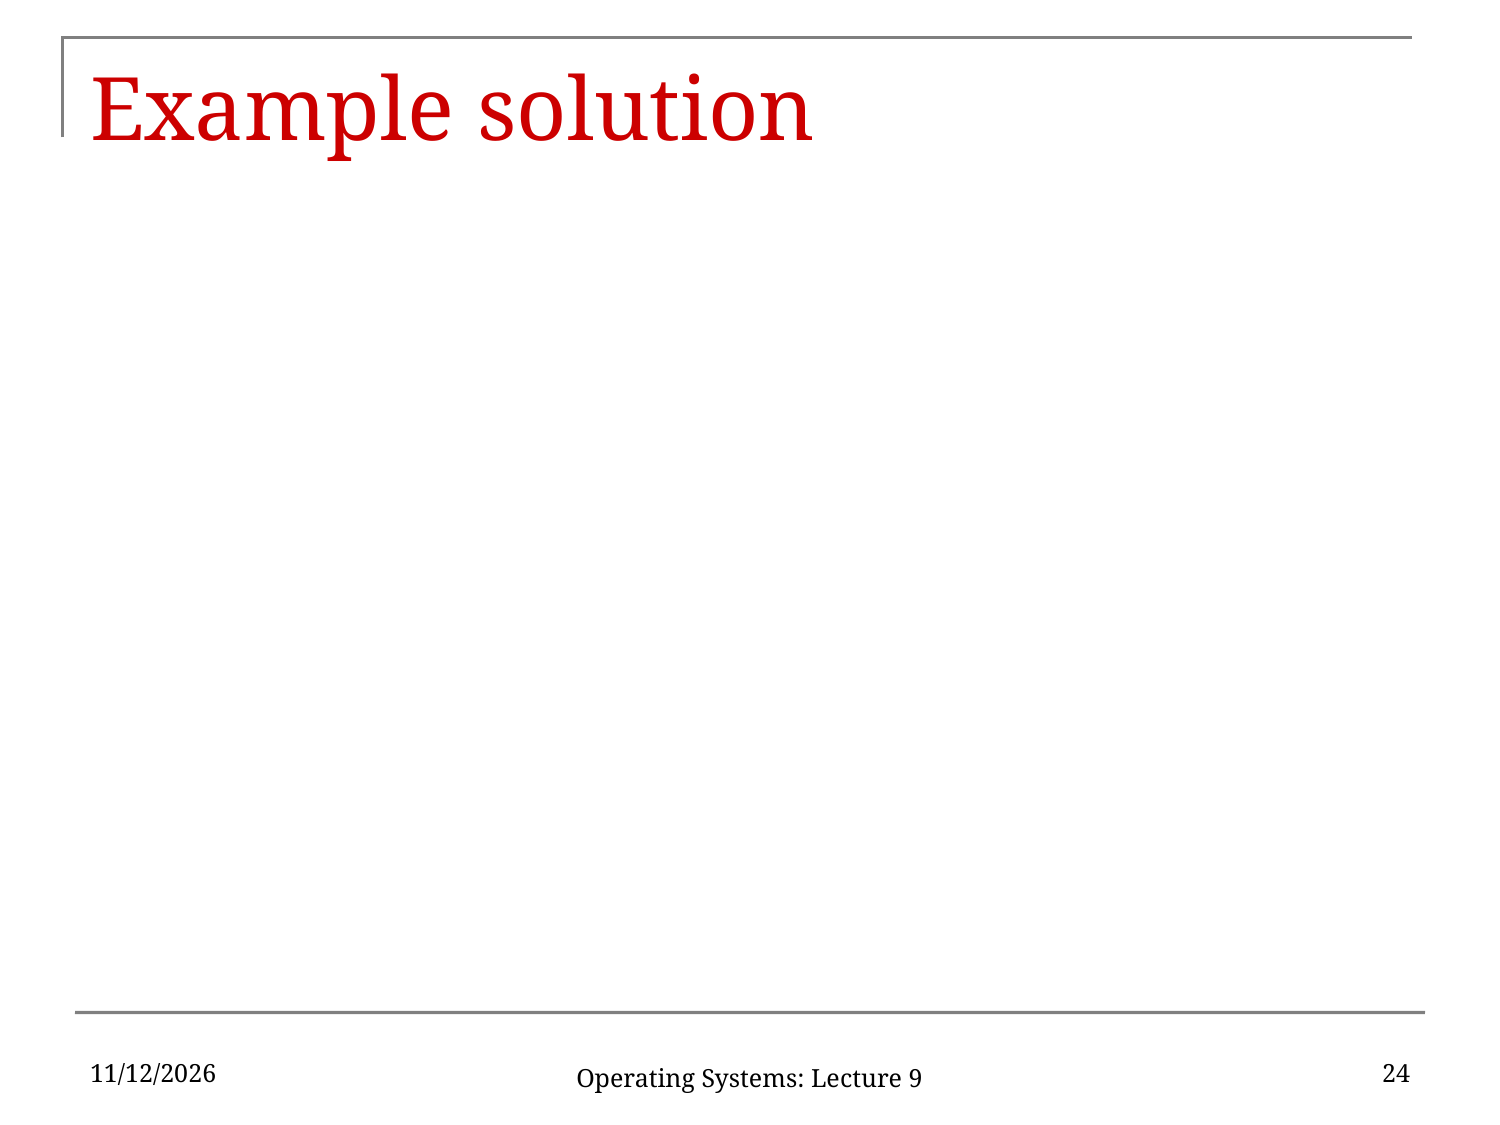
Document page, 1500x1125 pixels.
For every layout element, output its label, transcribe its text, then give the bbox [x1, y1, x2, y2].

title Example solution [75, 45, 1425, 163]
slide_number 24 [1074, 1023, 1426, 1100]
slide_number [74, 1023, 426, 1100]
footer Operating Systems: Lecture 9 [512, 1024, 988, 1101]
